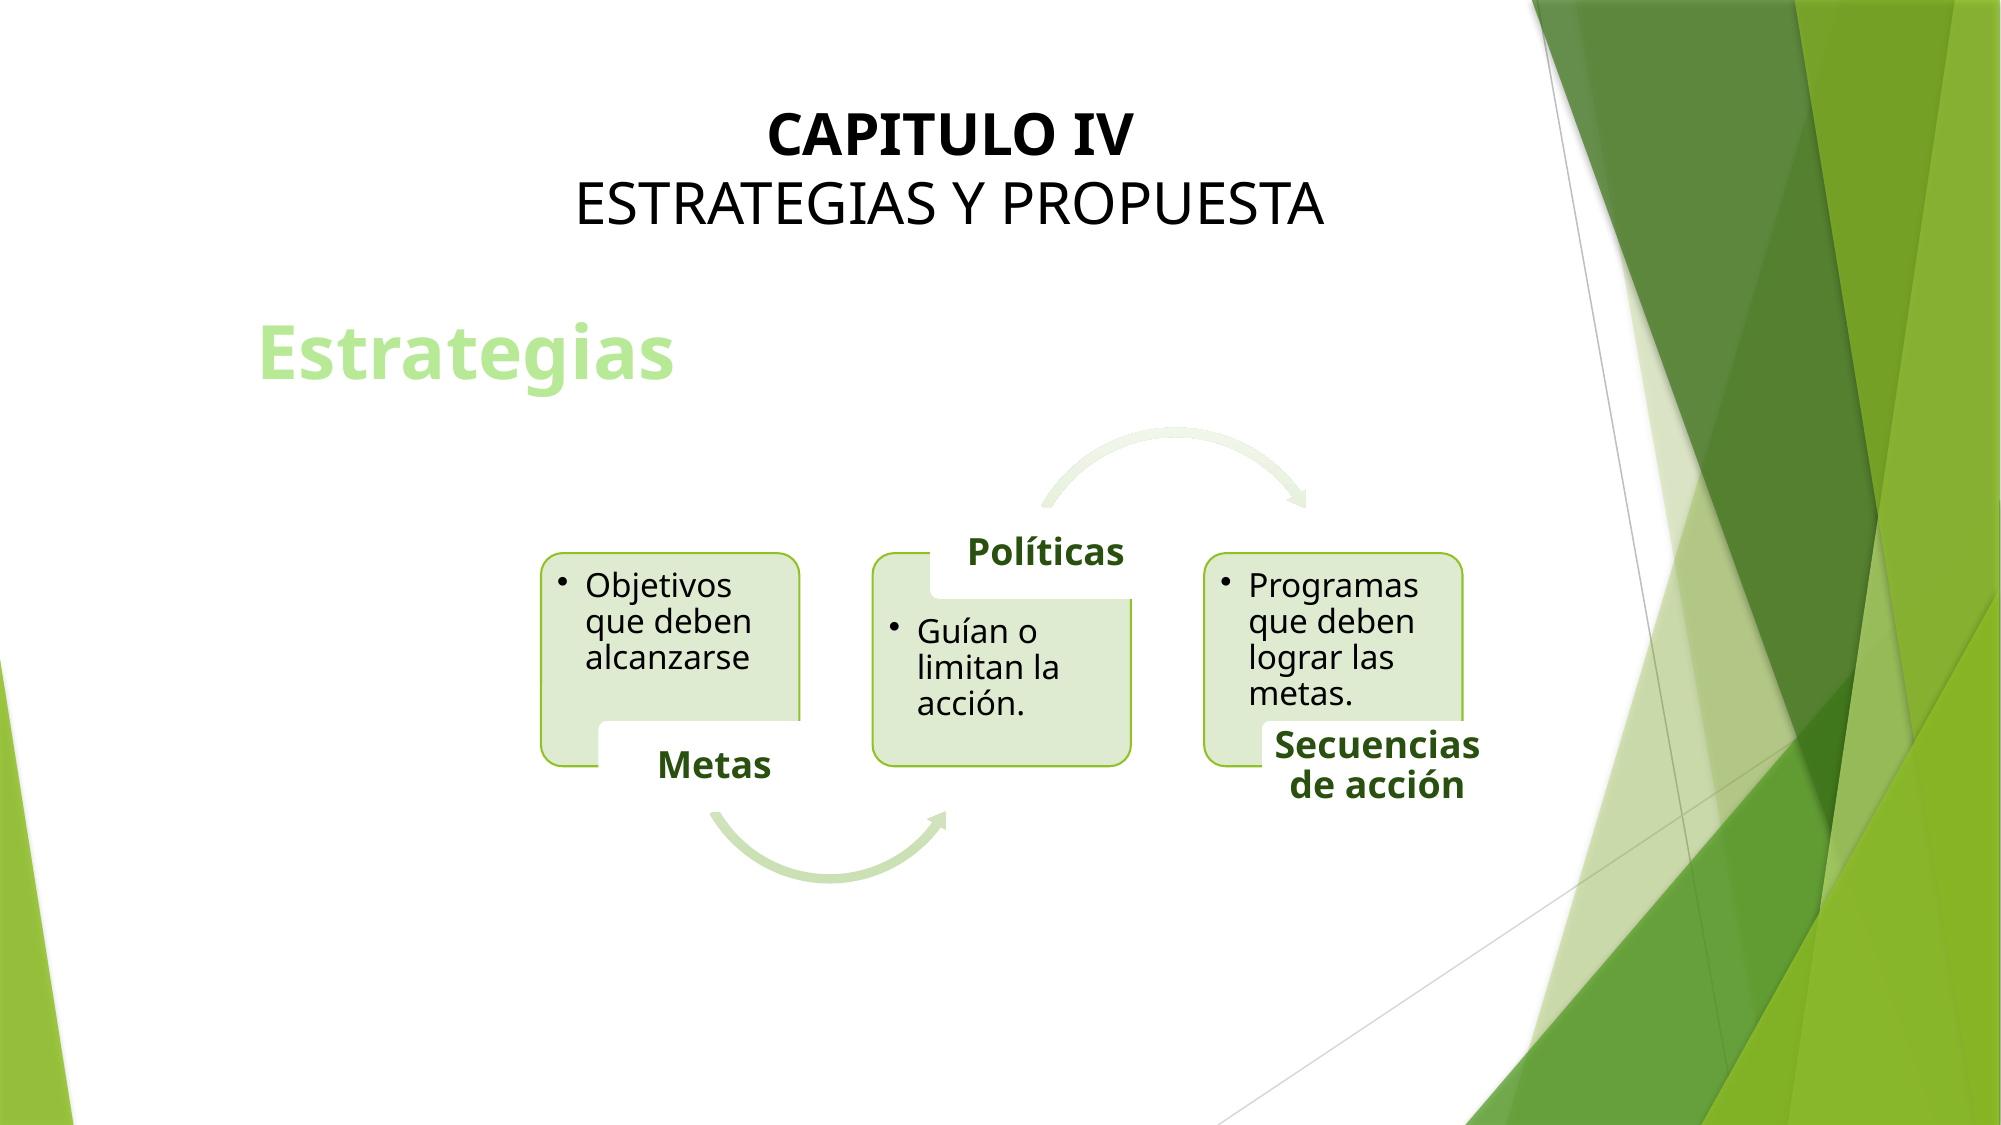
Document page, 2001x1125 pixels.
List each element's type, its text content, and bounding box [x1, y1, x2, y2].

text_box CAPITULO IV ESTRATEGIAS Y PROPUESTA [373, 92, 1527, 241]
text_box Estrategias [241, 297, 882, 403]
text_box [540, 427, 1493, 893]
